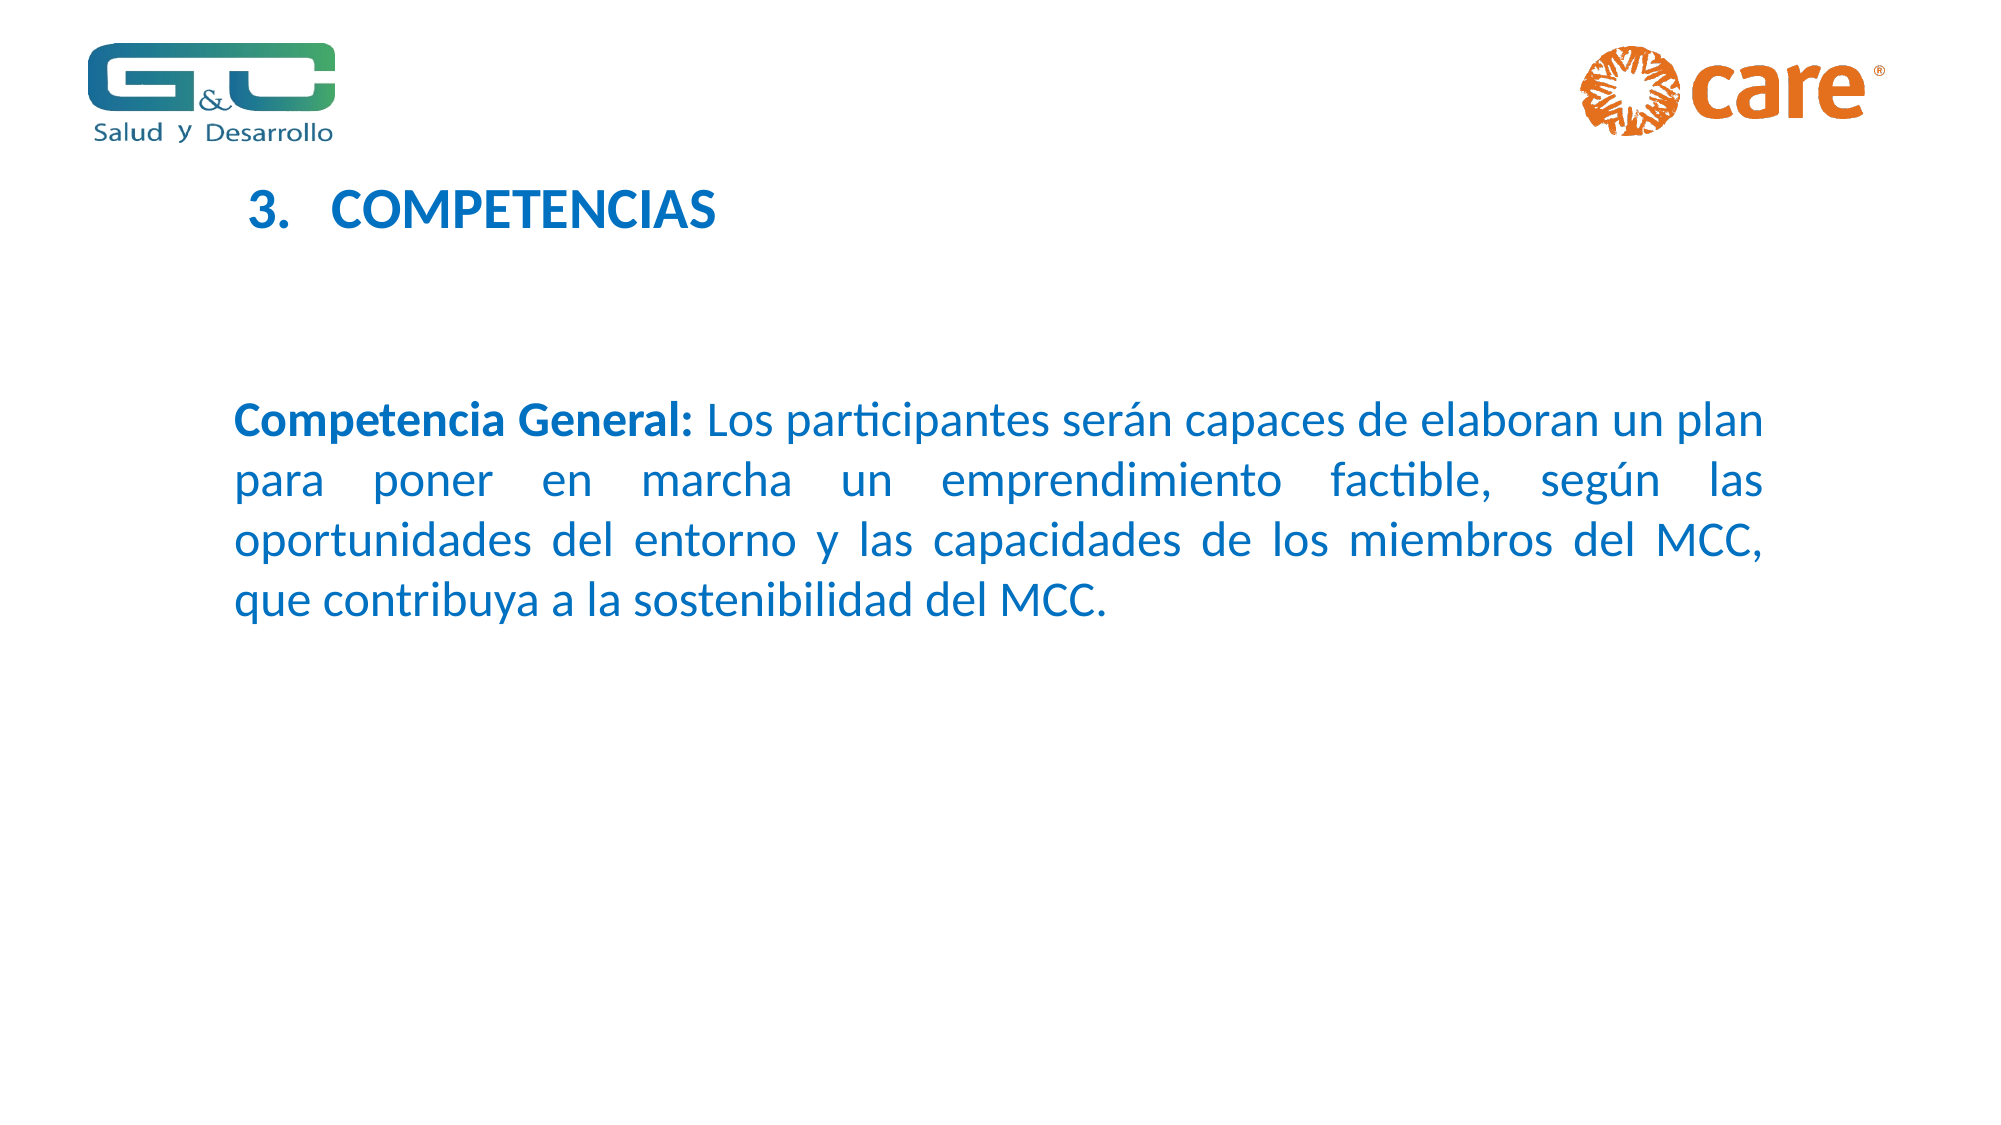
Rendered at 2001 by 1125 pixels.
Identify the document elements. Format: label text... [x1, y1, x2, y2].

picture [88, 43, 335, 143]
text_box Competencia General: Los participantes serán capaces de elaboran un plan para poner en marcha un emprendimiento factible, según las oportunidades del entorno y las capacidades de los miembros del MCC, que contribuya a la sostenibilidad del MCC. [211, 379, 1780, 635]
text_box COMPETENCIAS [232, 162, 732, 248]
picture [1579, 46, 1885, 136]
